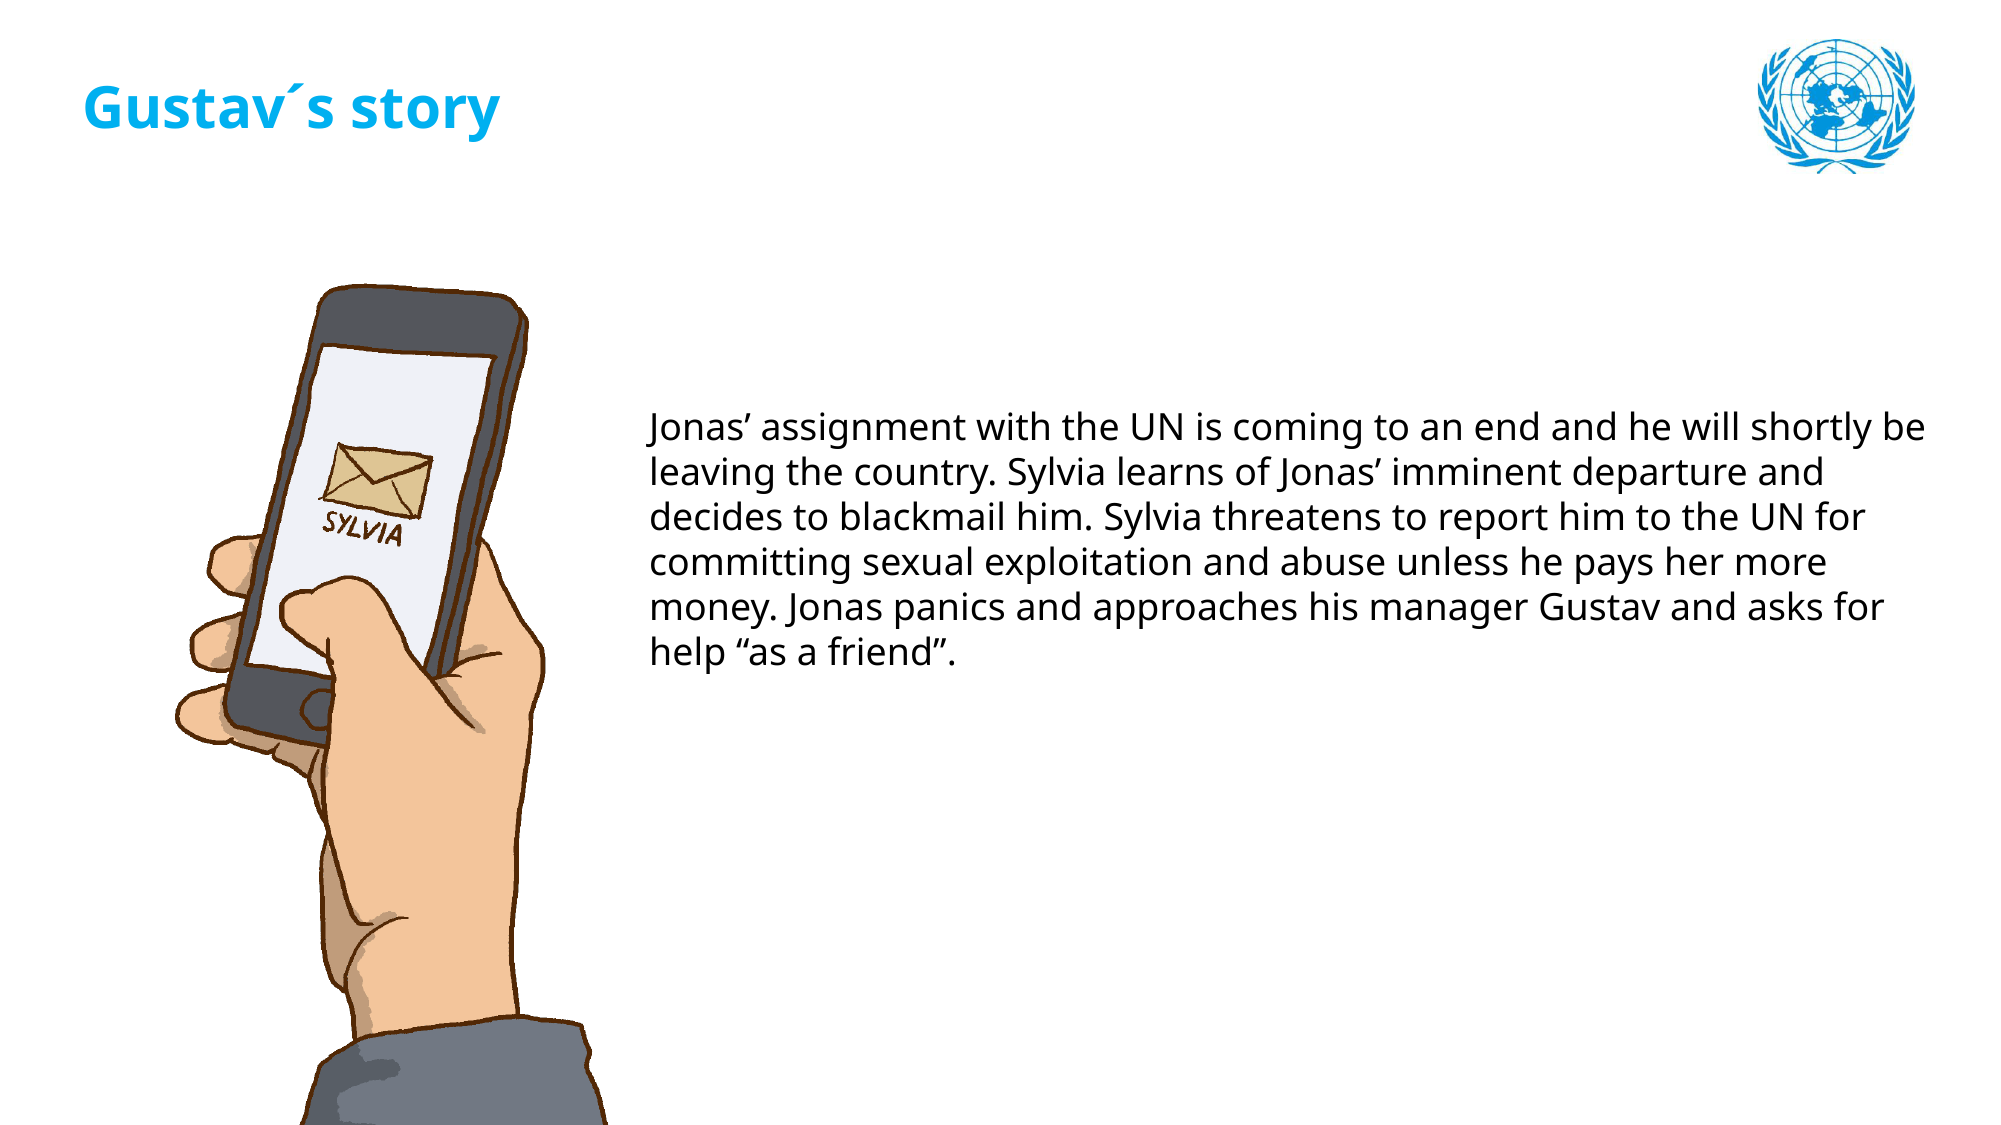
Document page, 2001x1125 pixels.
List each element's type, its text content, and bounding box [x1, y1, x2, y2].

picture [0, 226, 677, 1125]
text_box Jonas’ assignment with the UN is coming to an end and he will shortly be leaving the country. Sylvia learns of Jonas’ imminent departure and decides to blackmail him. Sylvia threatens to report him to the UN for committing sexual exploitation and abuse unless he pays her more money. Jonas panics and approaches his manager Gustav and asks for help “as a friend”. [677, 395, 1959, 681]
text_box Gustav´s story [67, 62, 1068, 147]
